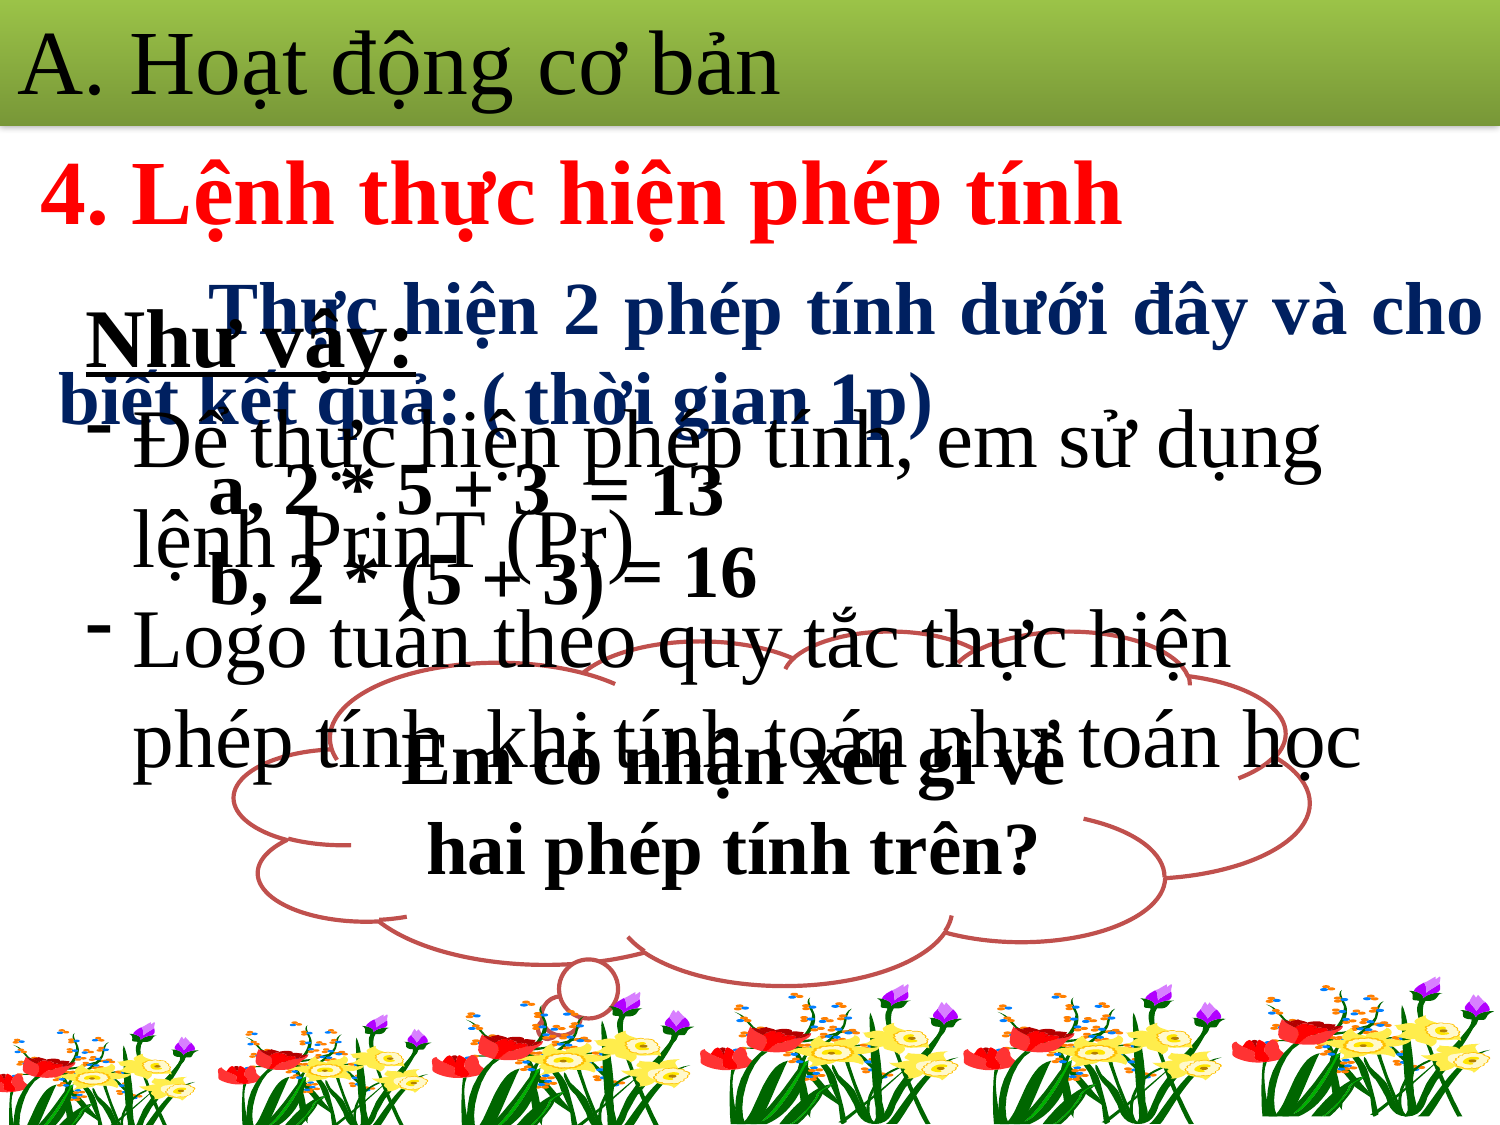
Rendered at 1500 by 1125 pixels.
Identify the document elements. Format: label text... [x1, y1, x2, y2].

text_box Thực hiện 2 phép tính dưới đây và cho biết kết quả: ( thời gian 1p) a, 2 * 5 + 3 b, 2 * (5 + 3) [43, 251, 1500, 627]
picture [698, 983, 1226, 1125]
picture [216, 991, 695, 1125]
picture [0, 1021, 199, 1125]
text_box = 13 [573, 432, 740, 538]
text_box Như vậy: Để thực hiện phép tính, em sử dụng lệnh PrinT (Pr) Logo tuân theo quy tắc thực hiện phép tính khi tính toán như toán học [70, 276, 1430, 792]
text_box [0, 0, 1500, 126]
text_box A. Hoạt động cơ bản [2, 0, 799, 121]
text_box 4. Lệnh thực hiện phép tính [25, 125, 1495, 251]
text_box Em có nhận xét gì về hai phép tính trên? [231, 792, 1312, 990]
text_box = 16 [606, 515, 773, 621]
picture [1230, 976, 1495, 1118]
